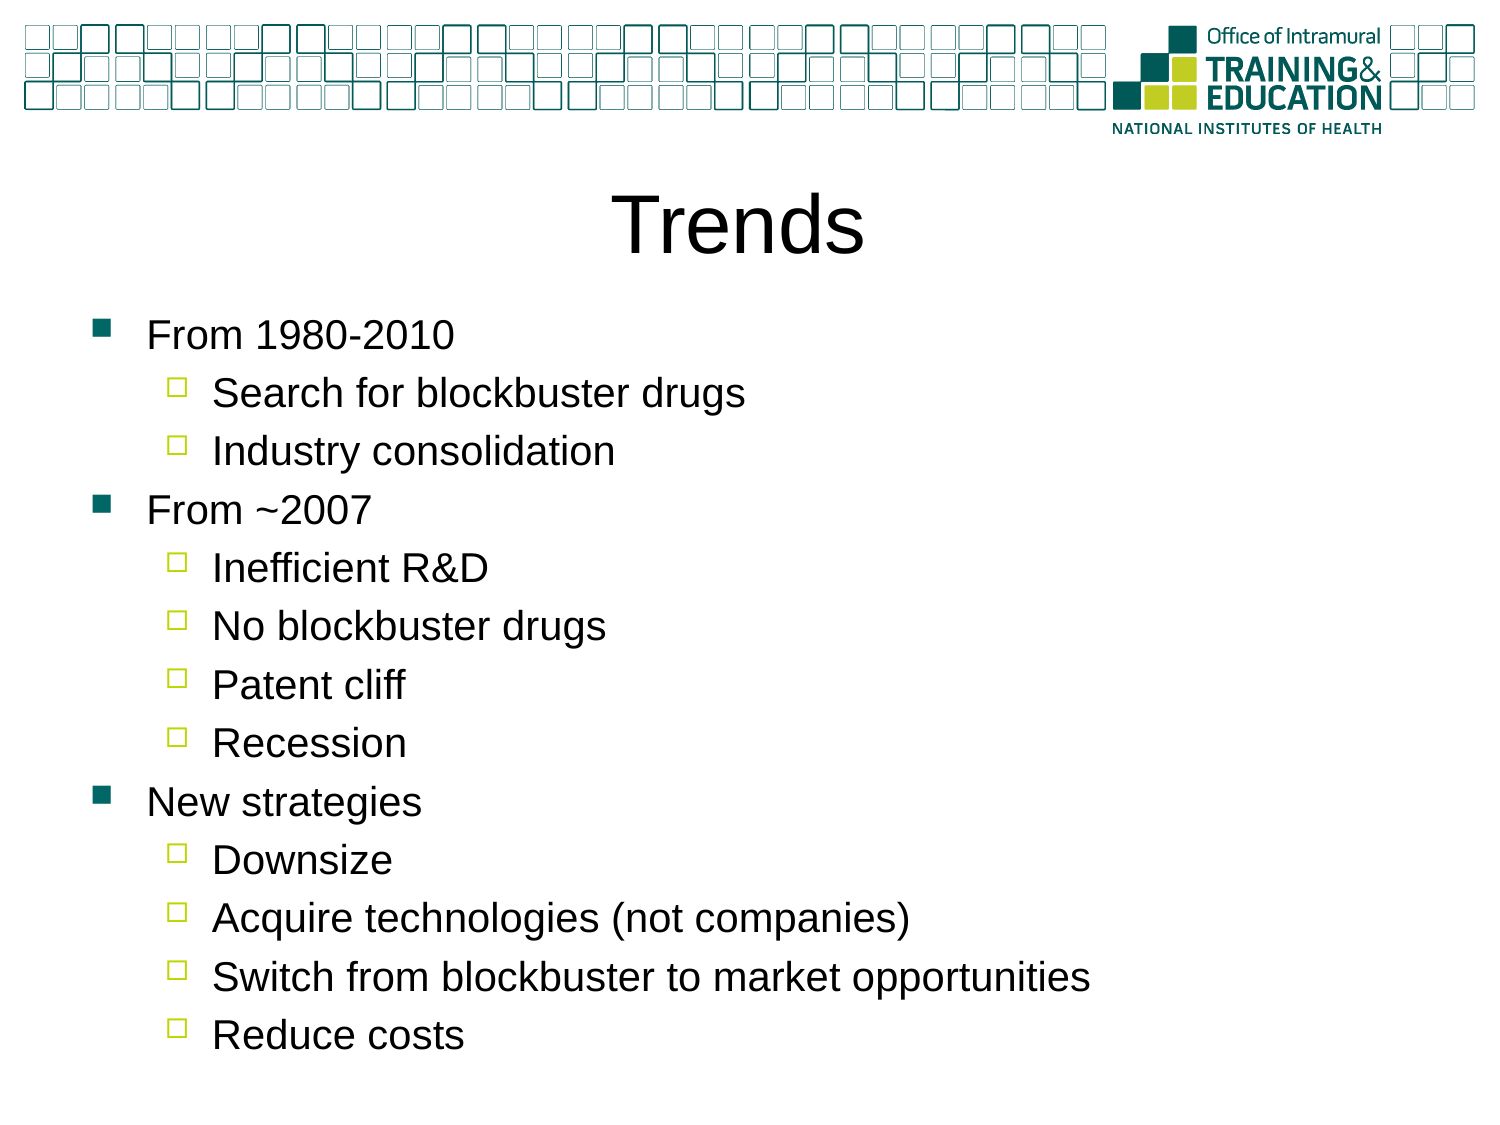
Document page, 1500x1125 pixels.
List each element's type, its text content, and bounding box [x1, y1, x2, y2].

picture [24, 24, 1475, 134]
list From 1980-2010 Search for blockbuster drugs Industry consolidation From ~2007 Inefficient R&D No blockbuster drugs Patent cliff Recession New strategies Downsize Acquire technologies (not companies) Switch from blockbuster to market opportunities Reduce costs [74, 299, 1426, 938]
title Trends [74, 162, 1426, 299]
